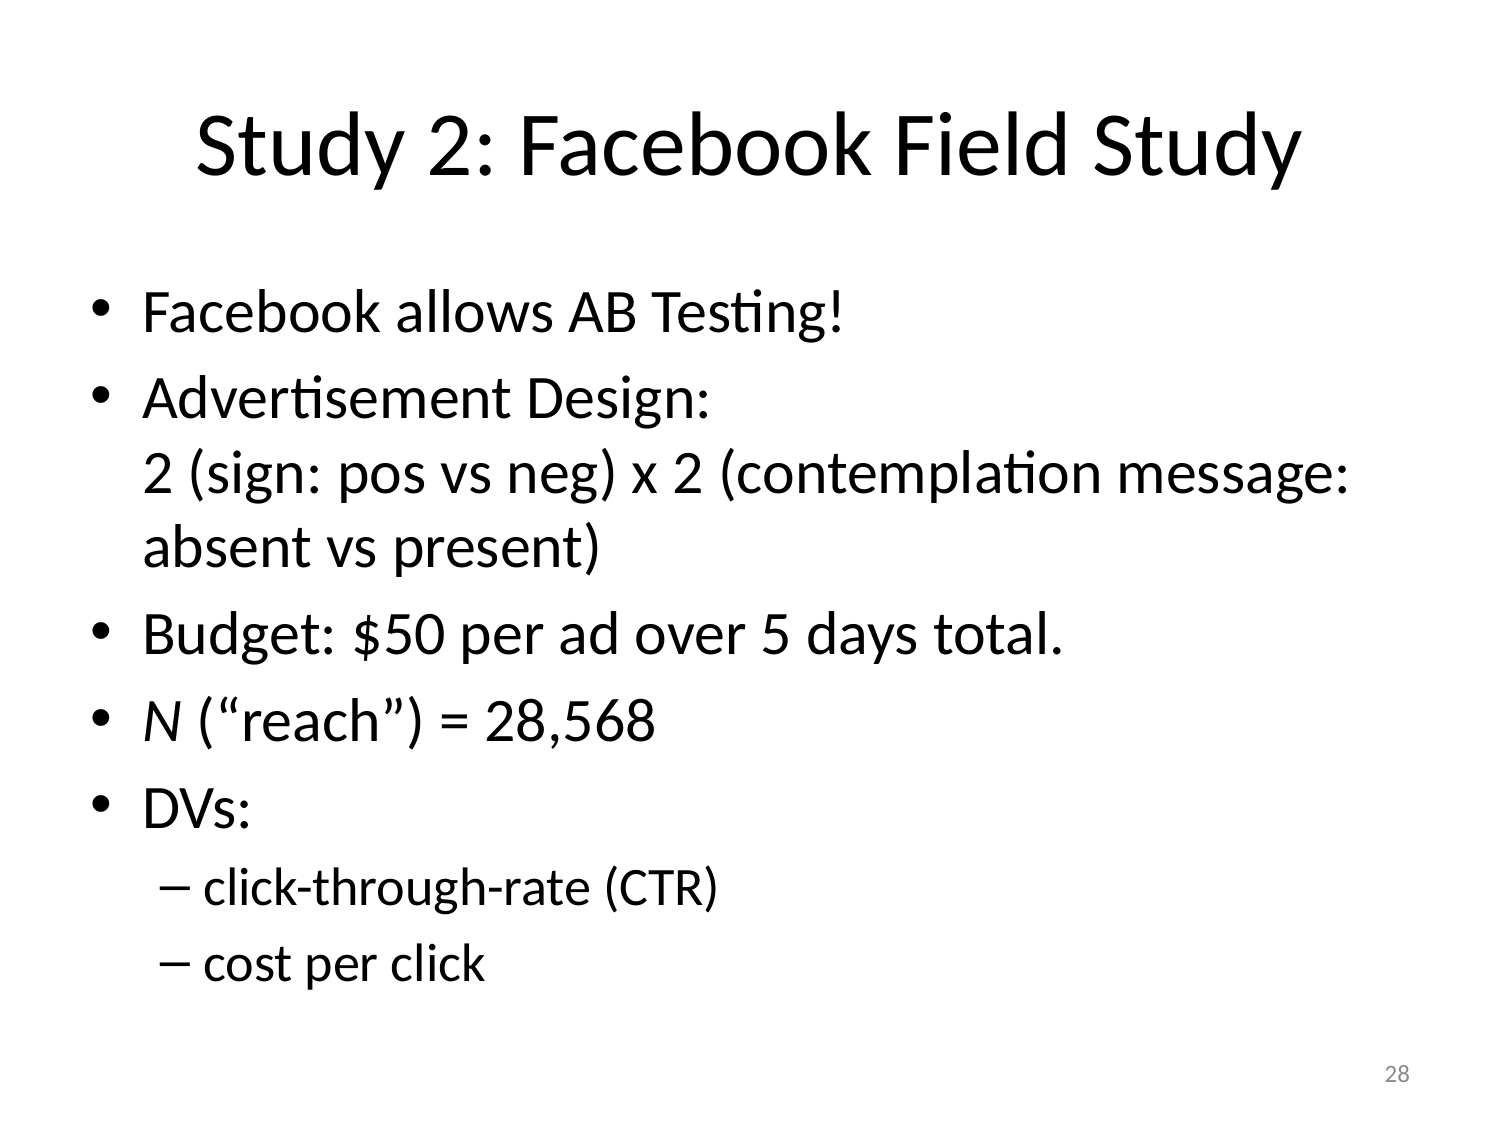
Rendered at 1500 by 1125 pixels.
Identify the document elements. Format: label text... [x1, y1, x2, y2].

list Facebook allows AB Testing! Advertisement Design: 2 (sign: pos vs neg) x 2 (contemplation message: absent vs present) Budget: $50 per ad over 5 days total. N (“reach”) = 28,568 DVs: click-through-rate (CTR) cost per click [75, 262, 1425, 1005]
title Study 2: Facebook Field Study [75, 45, 1425, 233]
slide_number 28 [1074, 1042, 1425, 1103]
